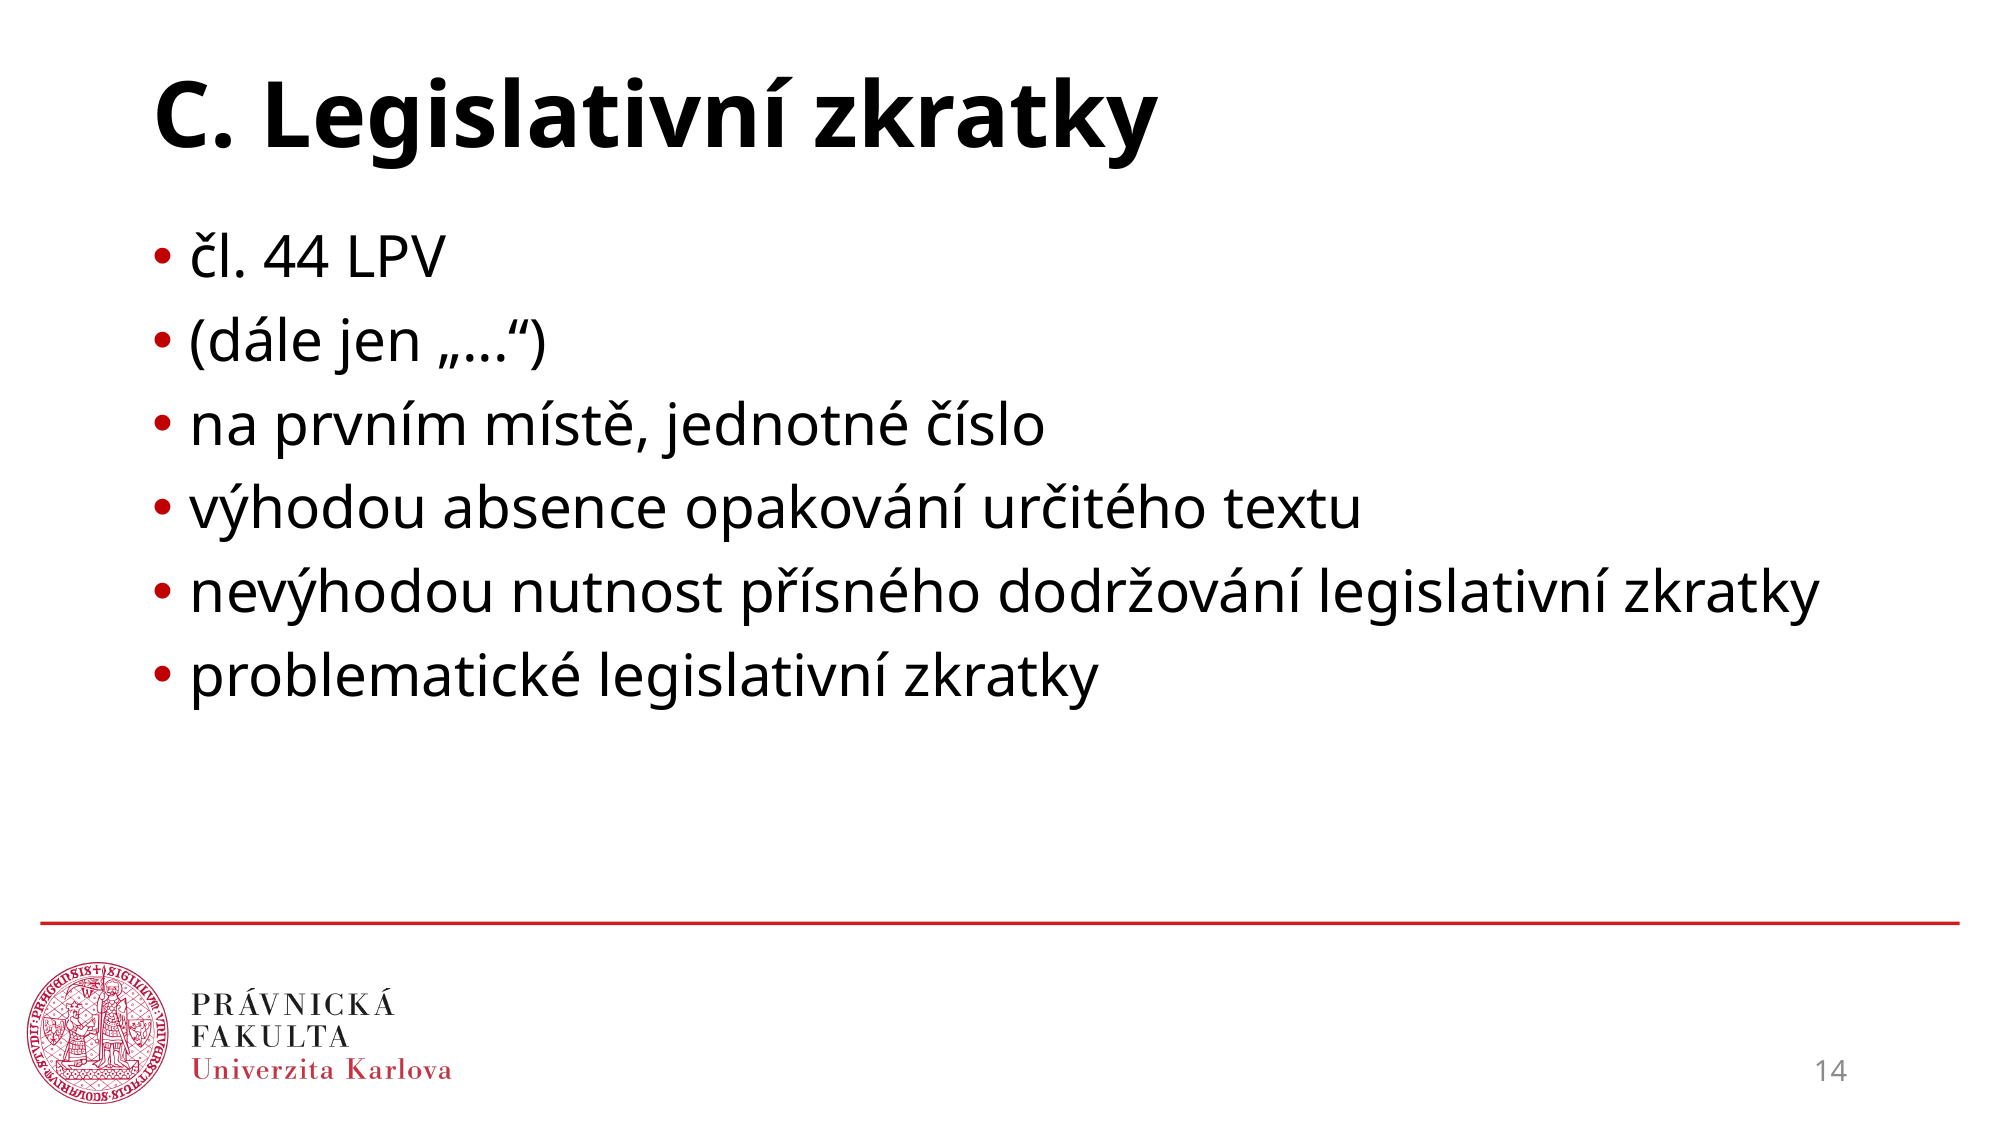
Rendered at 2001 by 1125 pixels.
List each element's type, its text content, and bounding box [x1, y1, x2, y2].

list čl. 44 LPV (dále jen „...“) na prvním místě, jednotné číslo výhodou absence opakování určitého textu nevýhodou nutnost přísného dodržování legislativní zkratky problematické legislativní zkratky [137, 220, 1863, 905]
picture [26, 962, 452, 1104]
title C. Legislativní zkratky [137, 2, 1863, 220]
slide_number 14 [1412, 1042, 1863, 1103]
